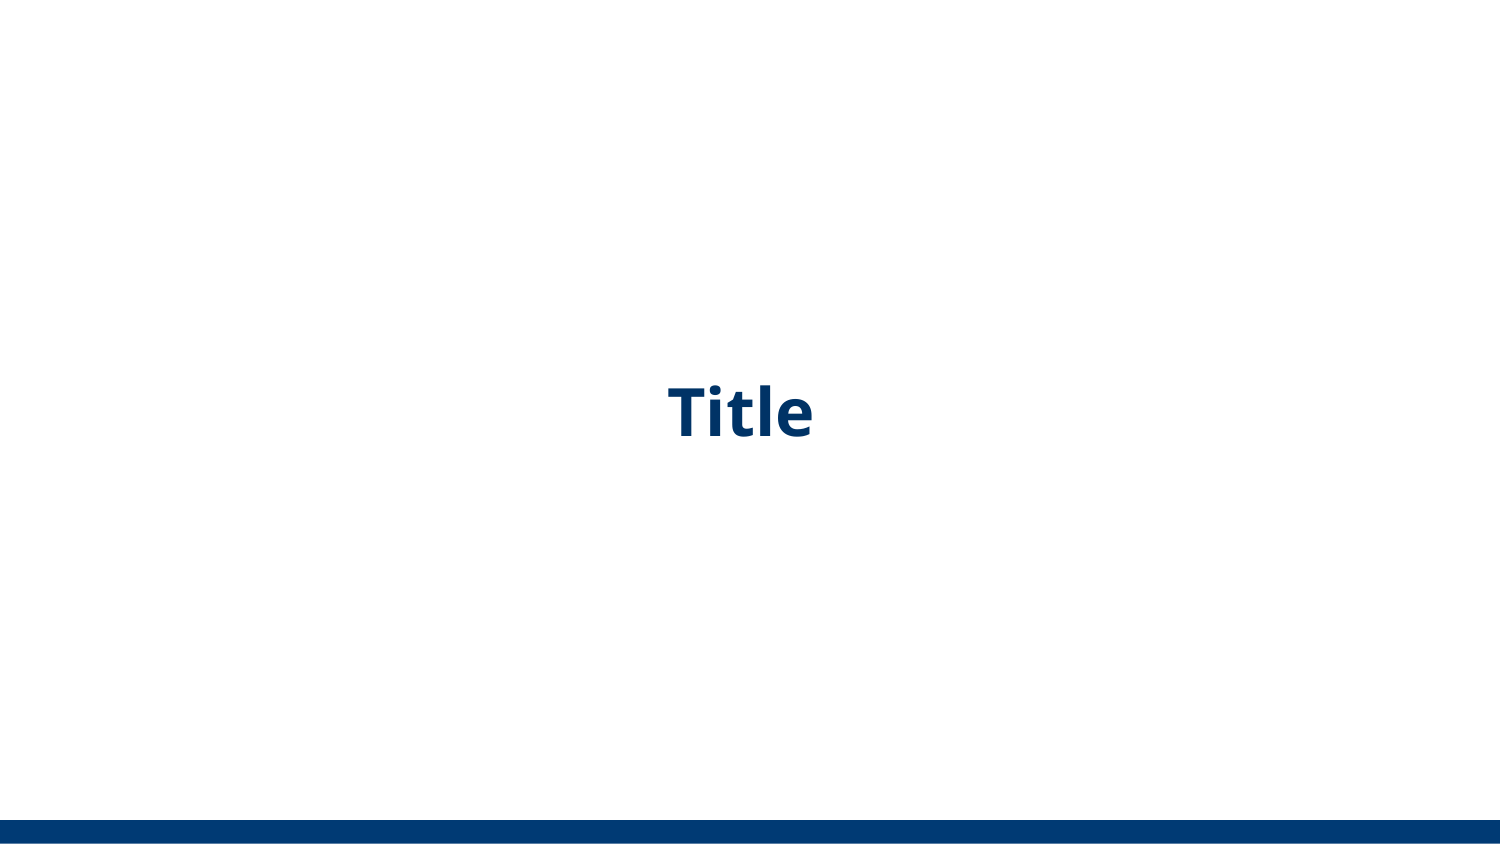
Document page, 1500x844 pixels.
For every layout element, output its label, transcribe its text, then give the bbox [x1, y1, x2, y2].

title Title [182, 0, 1300, 820]
